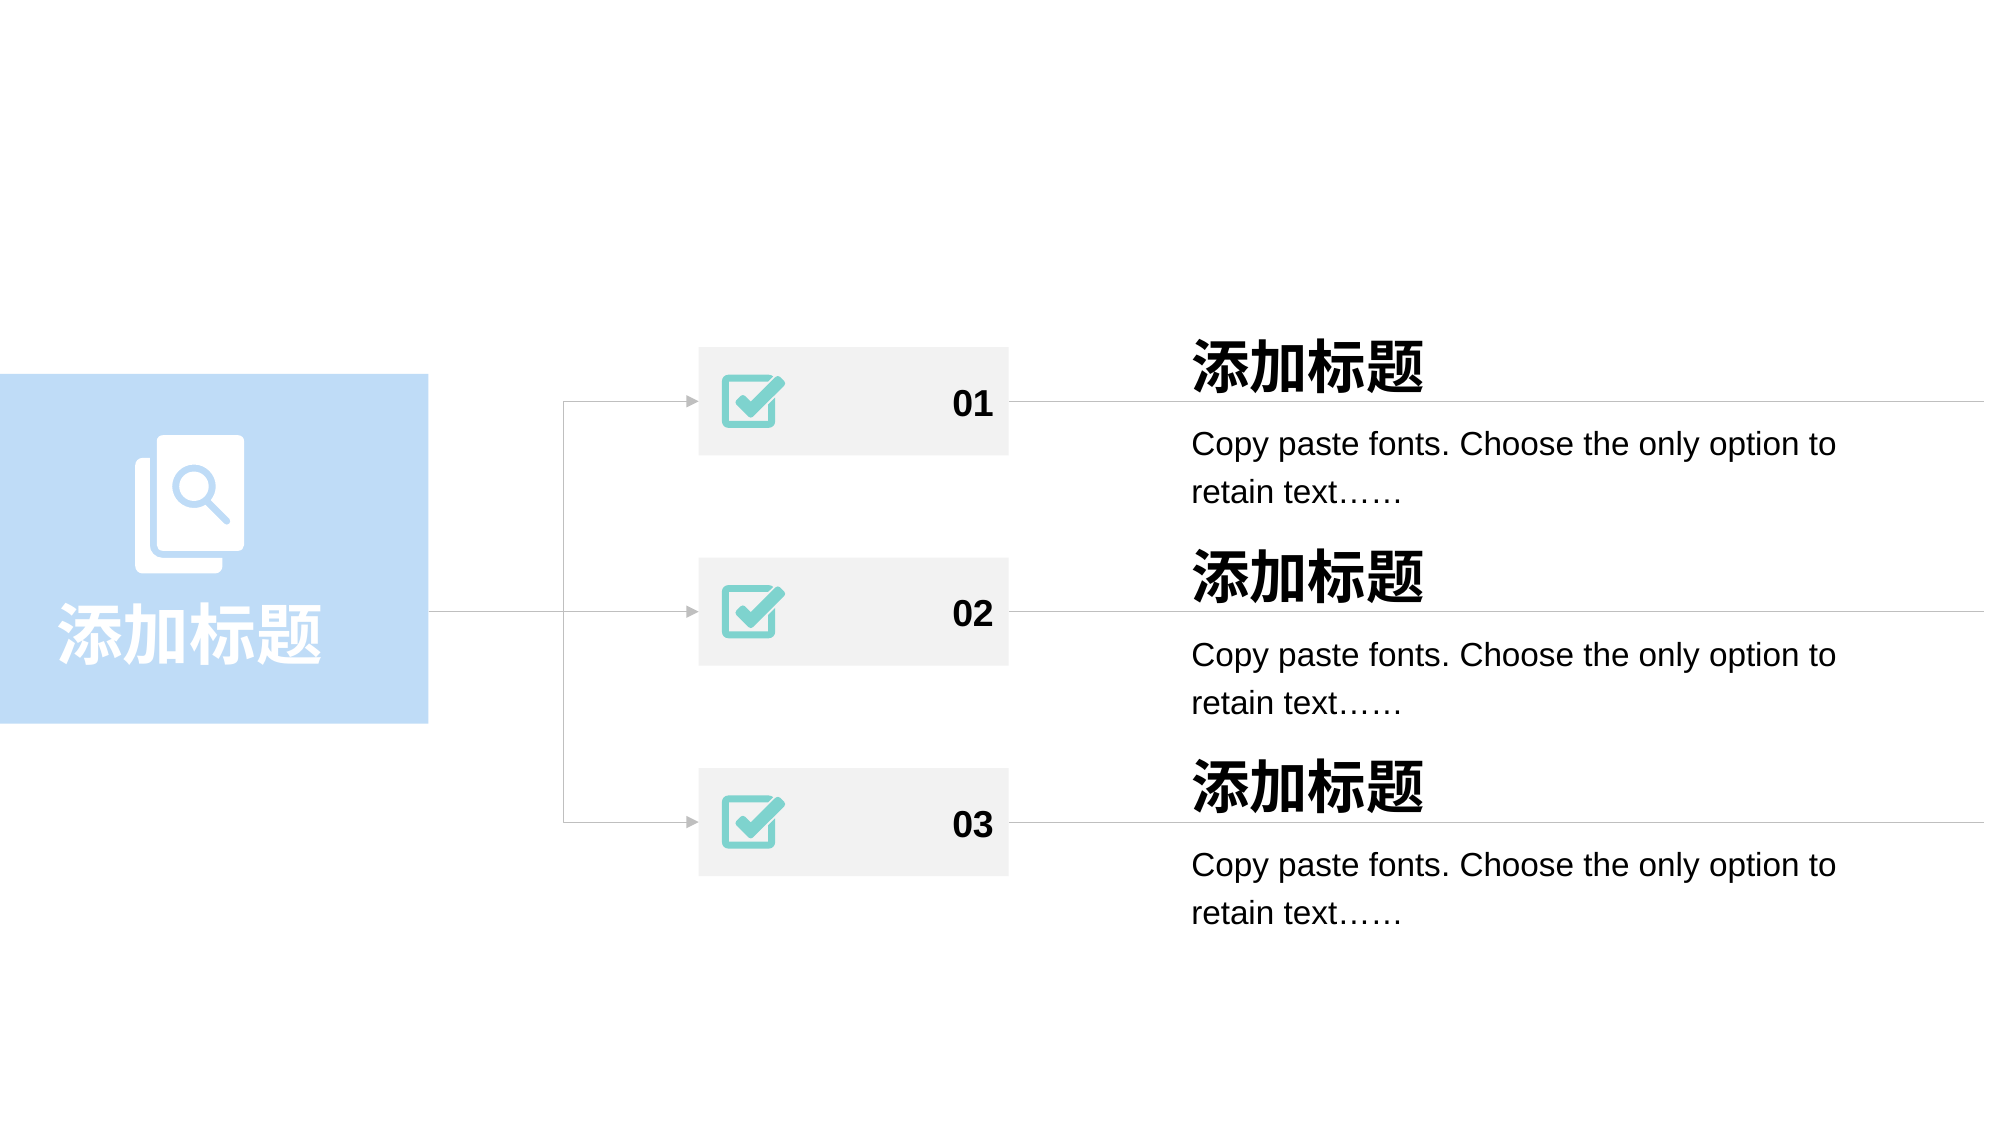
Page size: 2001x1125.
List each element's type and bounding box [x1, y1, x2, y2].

text_box [0, 322, 1985, 901]
